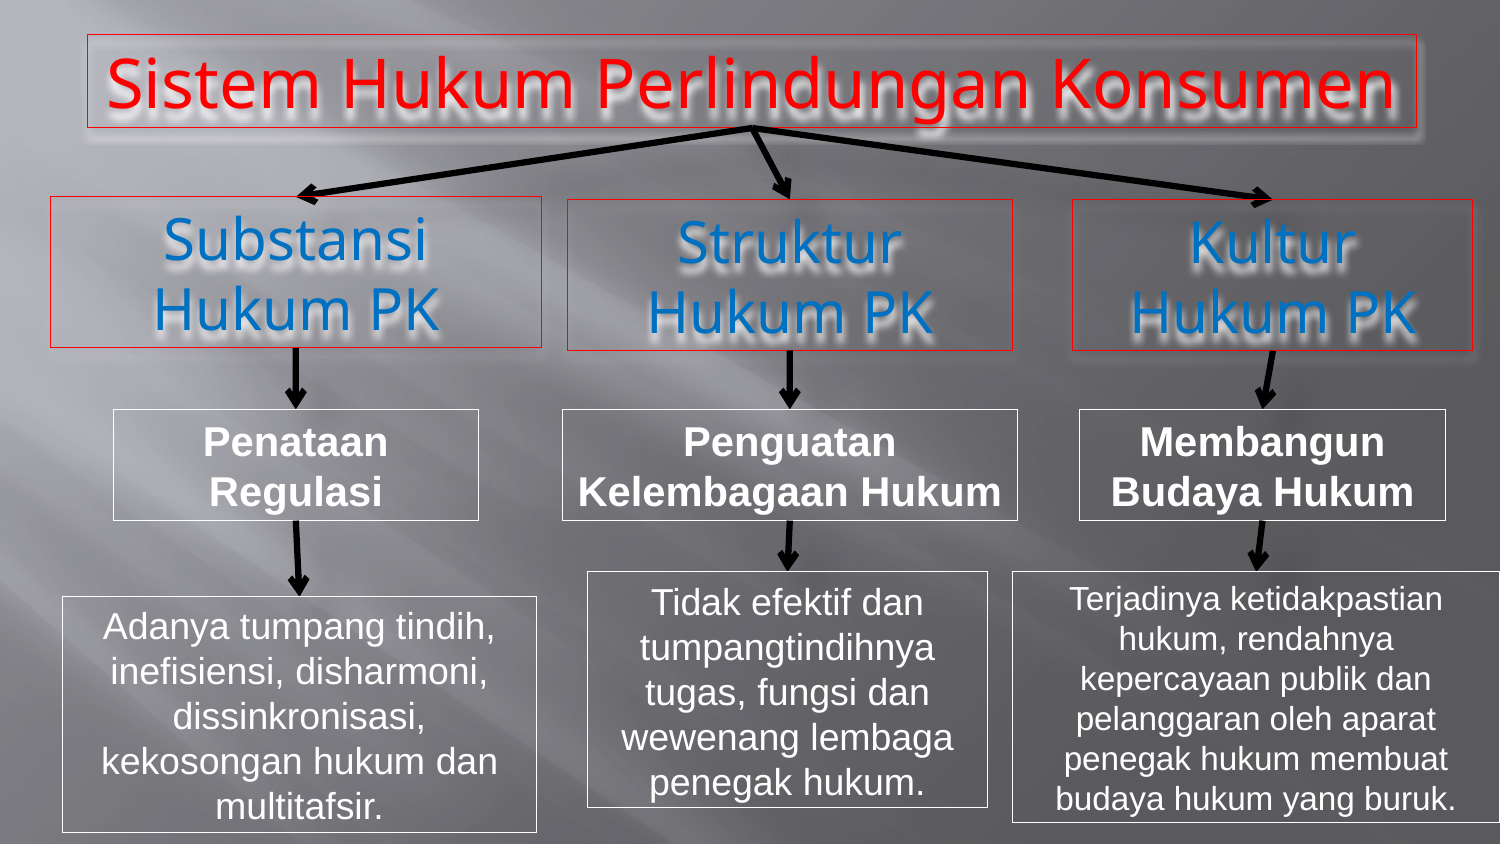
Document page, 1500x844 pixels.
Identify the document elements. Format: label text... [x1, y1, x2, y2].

text_box Struktur Hukum PK [567, 241, 1013, 351]
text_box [1262, 352, 1274, 410]
text_box Kultur Hukum PK [1072, 199, 1473, 351]
text_box Adanya tumpang tindih, inefisiensi, disharmoni, dissinkronisasi, kekosongan hukum dan multitafsir. [62, 596, 537, 833]
text_box Substansi Hukum PK [50, 196, 542, 348]
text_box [787, 521, 791, 573]
text_box Tidak efektif dan tumpangtindihnya tugas, fungsi dan wewenang lembaga penegak hukum. [587, 571, 988, 808]
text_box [295, 521, 300, 598]
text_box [295, 128, 751, 198]
text_box Sistem Hukum Perlindungan Konsumen [87, 34, 1417, 128]
text_box Penguatan Kelembagaan Hukum [562, 409, 1018, 521]
text_box Penataan Regulasi [113, 409, 479, 521]
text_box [751, 128, 1274, 200]
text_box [1256, 521, 1263, 573]
text_box Terjadinya ketidakpastian hukum, rendahnya kepercayaan publik dan pelanggaran oleh aparat penegak hukum membuat budaya hukum yang buruk. [1012, 571, 1500, 823]
text_box Membangun Budaya Hukum [1079, 409, 1446, 521]
